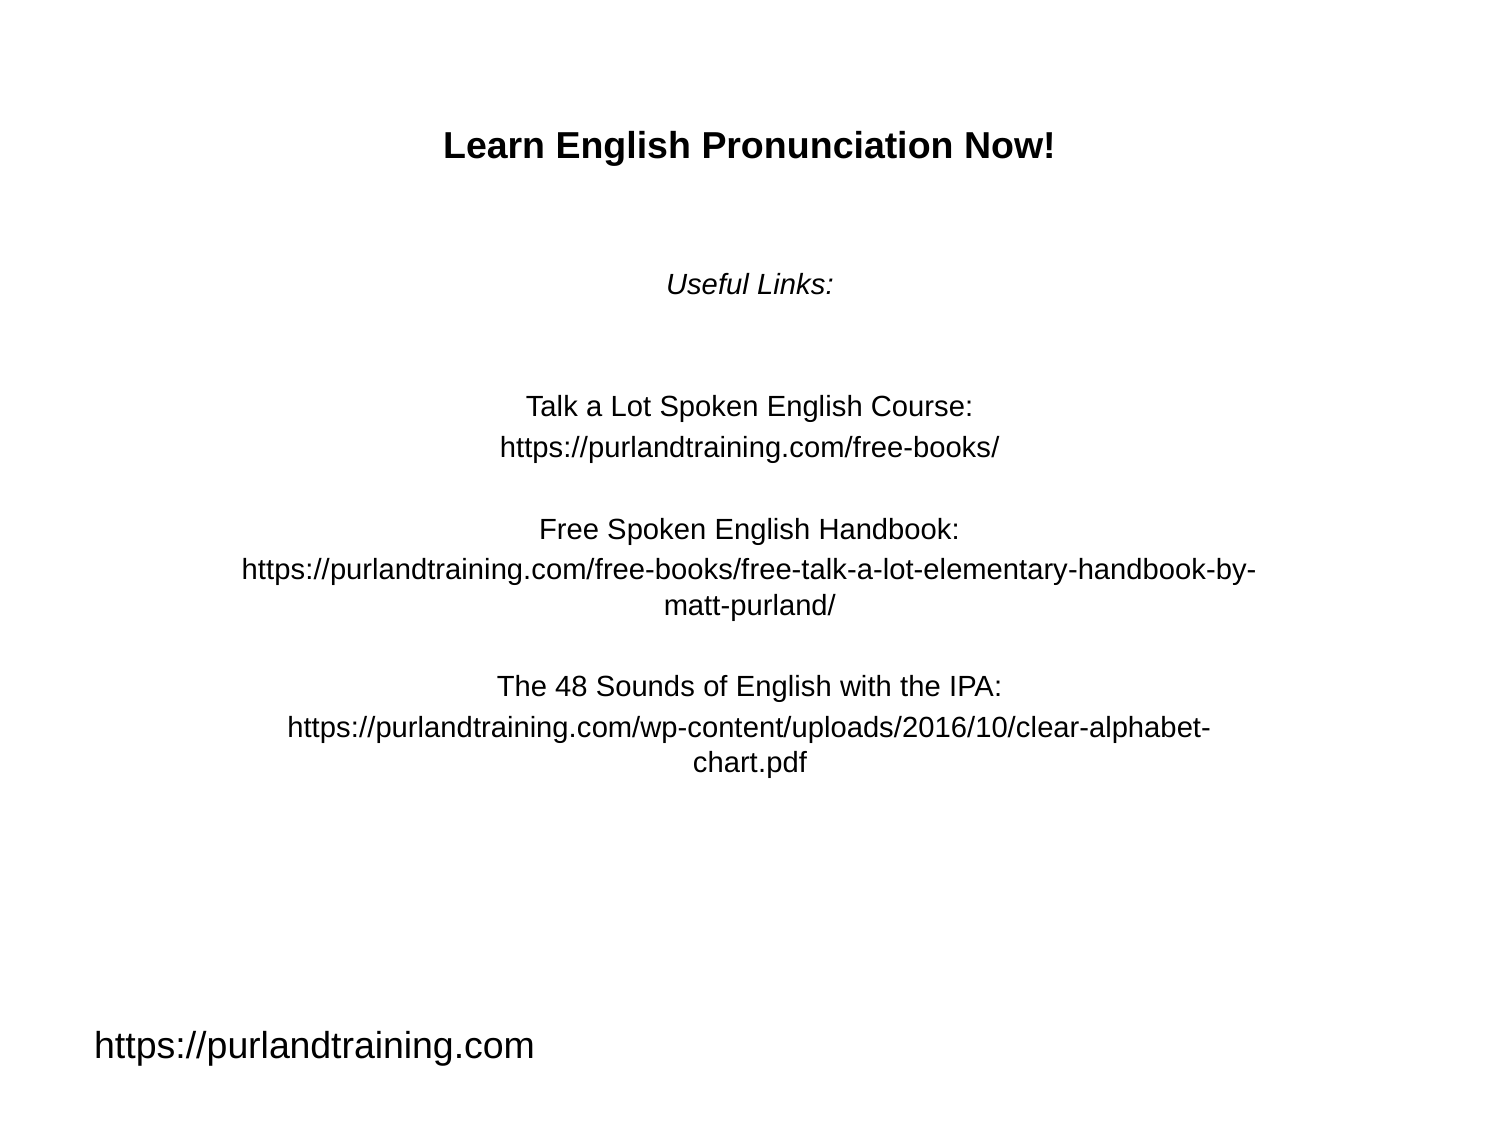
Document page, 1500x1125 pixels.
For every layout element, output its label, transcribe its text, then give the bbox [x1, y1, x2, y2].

text_box https://purlandtraining.com [79, 1013, 551, 1074]
subtitle Learn English Pronunciation Now! Useful Links: Talk a Lot Spoken English Course: https://purlandtraining.com/free-books/ Free Spoken English Handbook: https://purlandtraining.com/free-books/free-talk-a-lot-elementary-handbook-by-matt-purland/ The 48 Sounds of English with the IPA: https://purlandtraining.com/wp-content/uploads/2016/10/clear-alphabet-chart.pdf [225, 113, 1275, 925]
